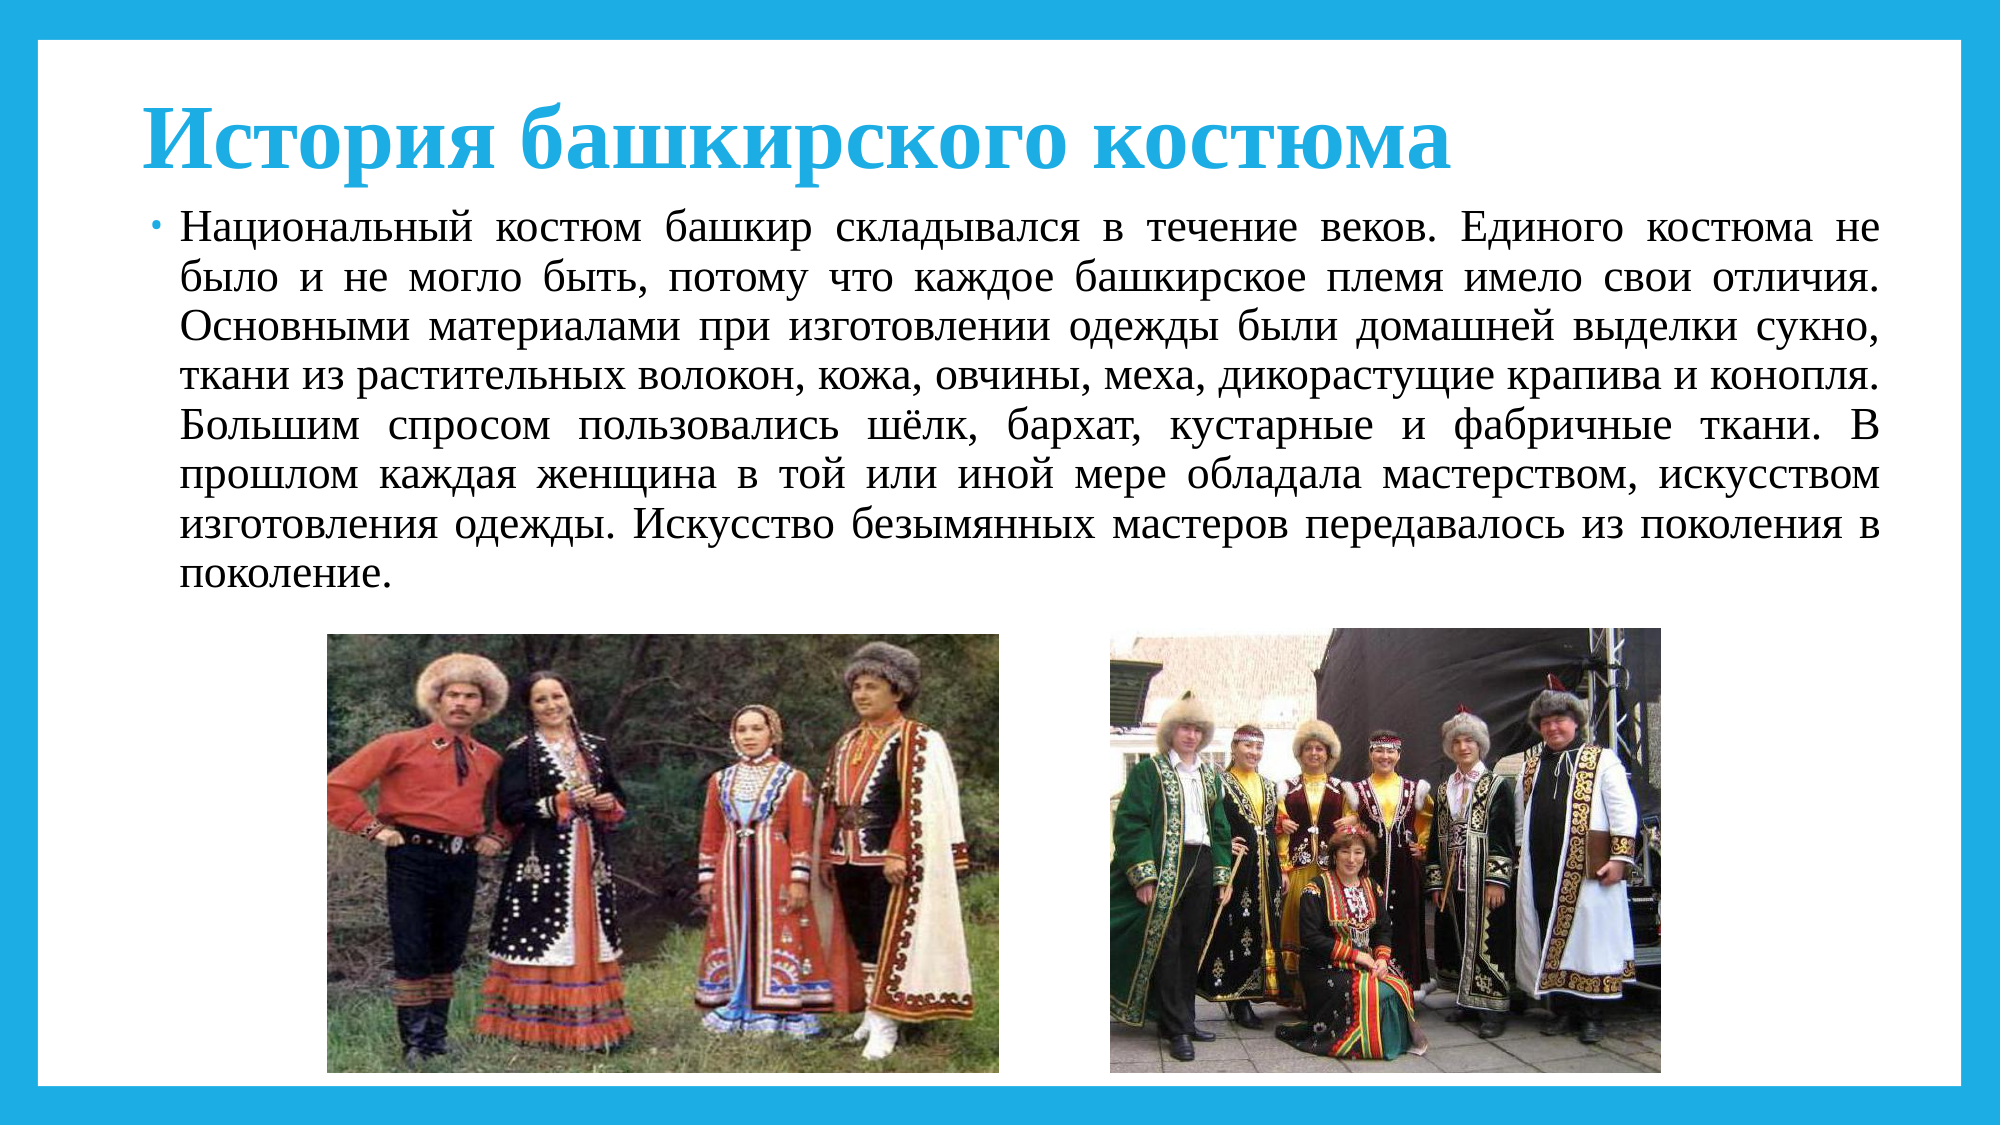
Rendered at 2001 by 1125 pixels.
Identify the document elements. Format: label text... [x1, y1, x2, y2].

picture [327, 634, 1000, 1074]
title История башкирского костюма [127, 27, 1748, 194]
picture [1110, 628, 1662, 1074]
list Национальный костюм башкир складывался в течение веков. Единого костюма не было и не могло быть, потому что каждое башкирское племя имело свои отличия. Основными материалами при изготовлении одежды были домашней выделки сукно, ткани из растительных волокон, кожа, овчины, меха, дикорастущие крапива и конопля. Большим спросом пользовались шёлк, бархат, кустарные и фабричные ткани. В прошлом каждая женщина в той или иной мере обладала мастерством, искусством изготовления одежды. Искусство безымянных мастеров передавалось из поколения в поколение. [127, 194, 1898, 832]
